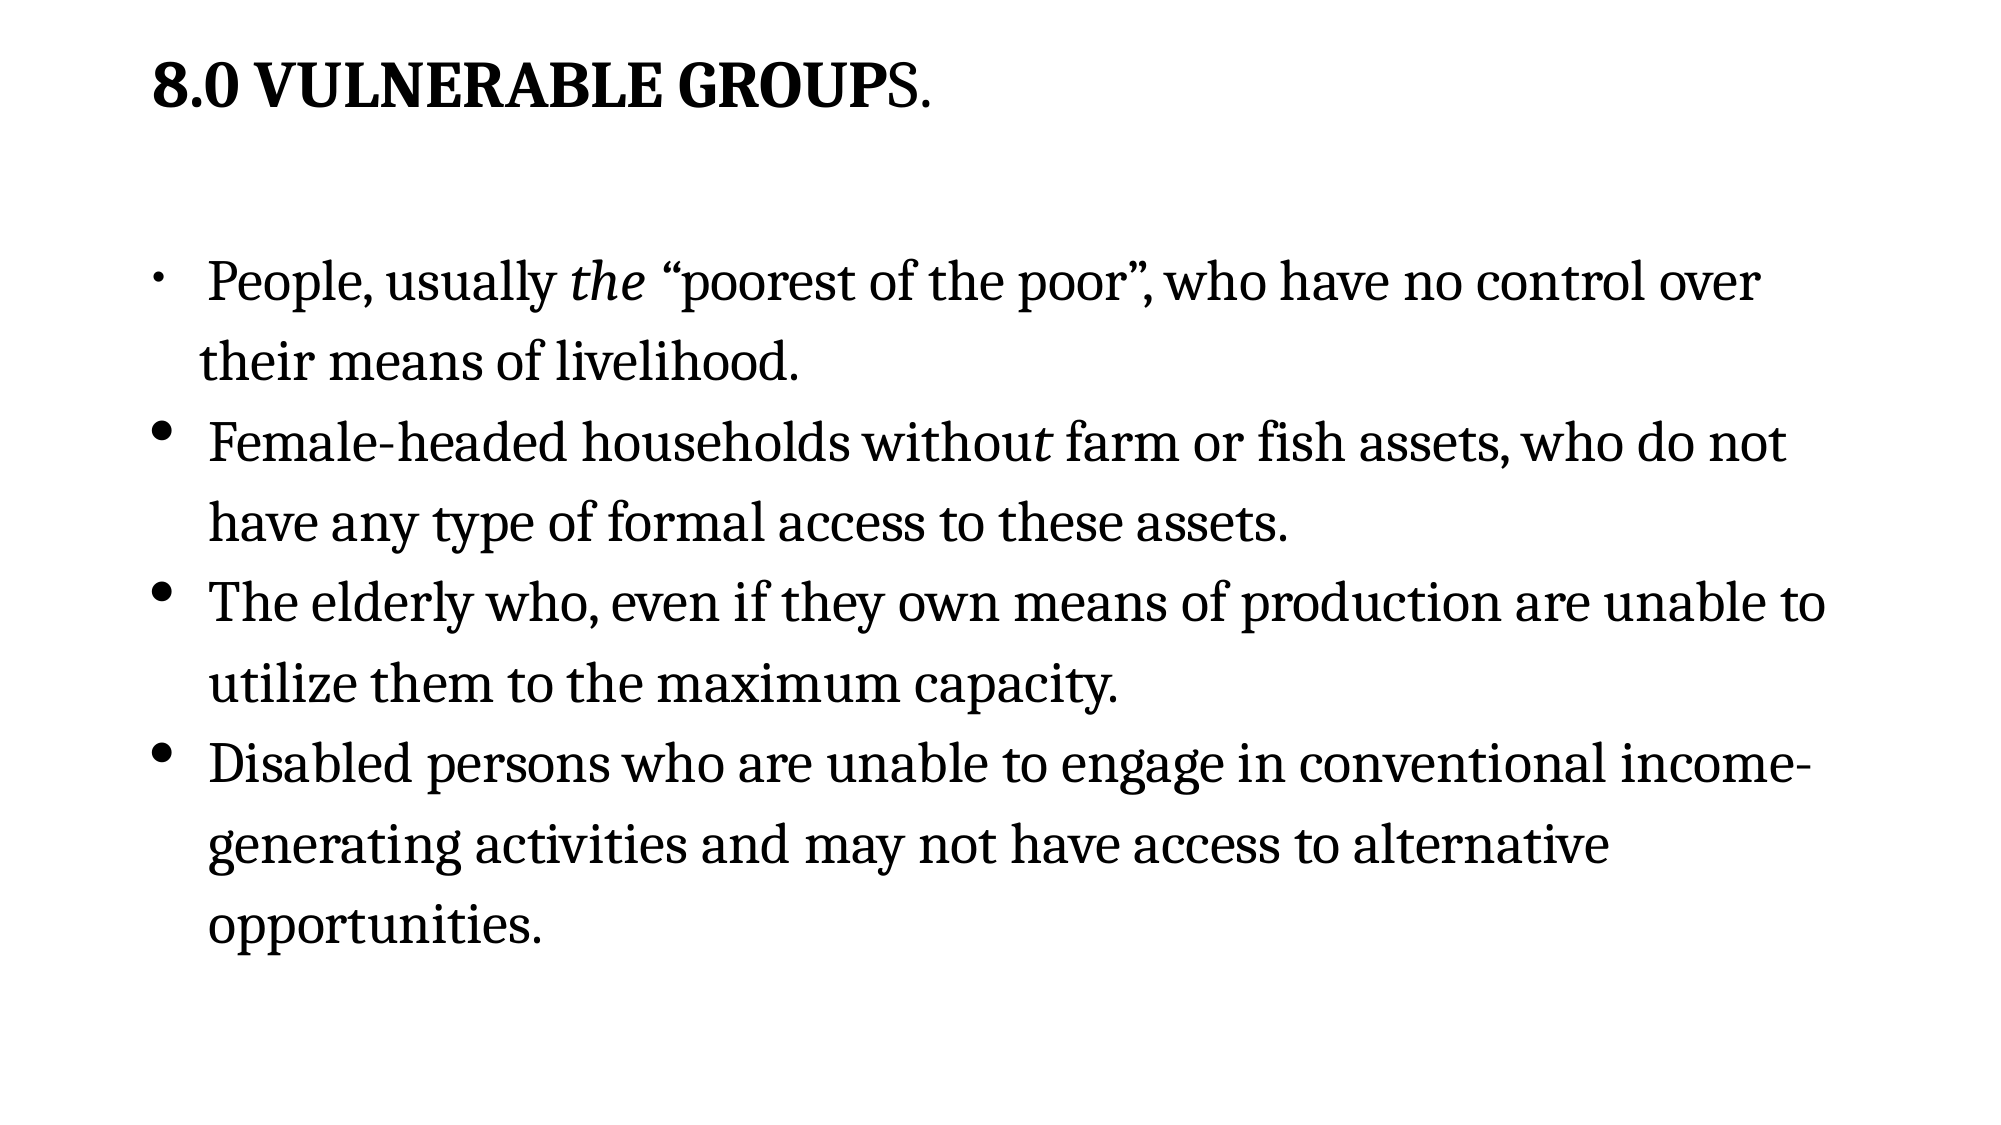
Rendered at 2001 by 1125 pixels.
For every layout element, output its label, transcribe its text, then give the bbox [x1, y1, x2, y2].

title 8.0 VULNERABLE GROUPS. [137, 59, 1863, 112]
text_box People, usually the “poorest of the poor”, who have no control over their means of livelihood. Female-headed households without farm or fish assets, who do not have any type of formal access to these assets. The elderly who, even if they own means of production are unable to utilize them to the maximum capacity. Disabled persons who are unable to engage in conventional income-generating activities and may not have access to alternative opportunities. [137, 184, 1863, 963]
